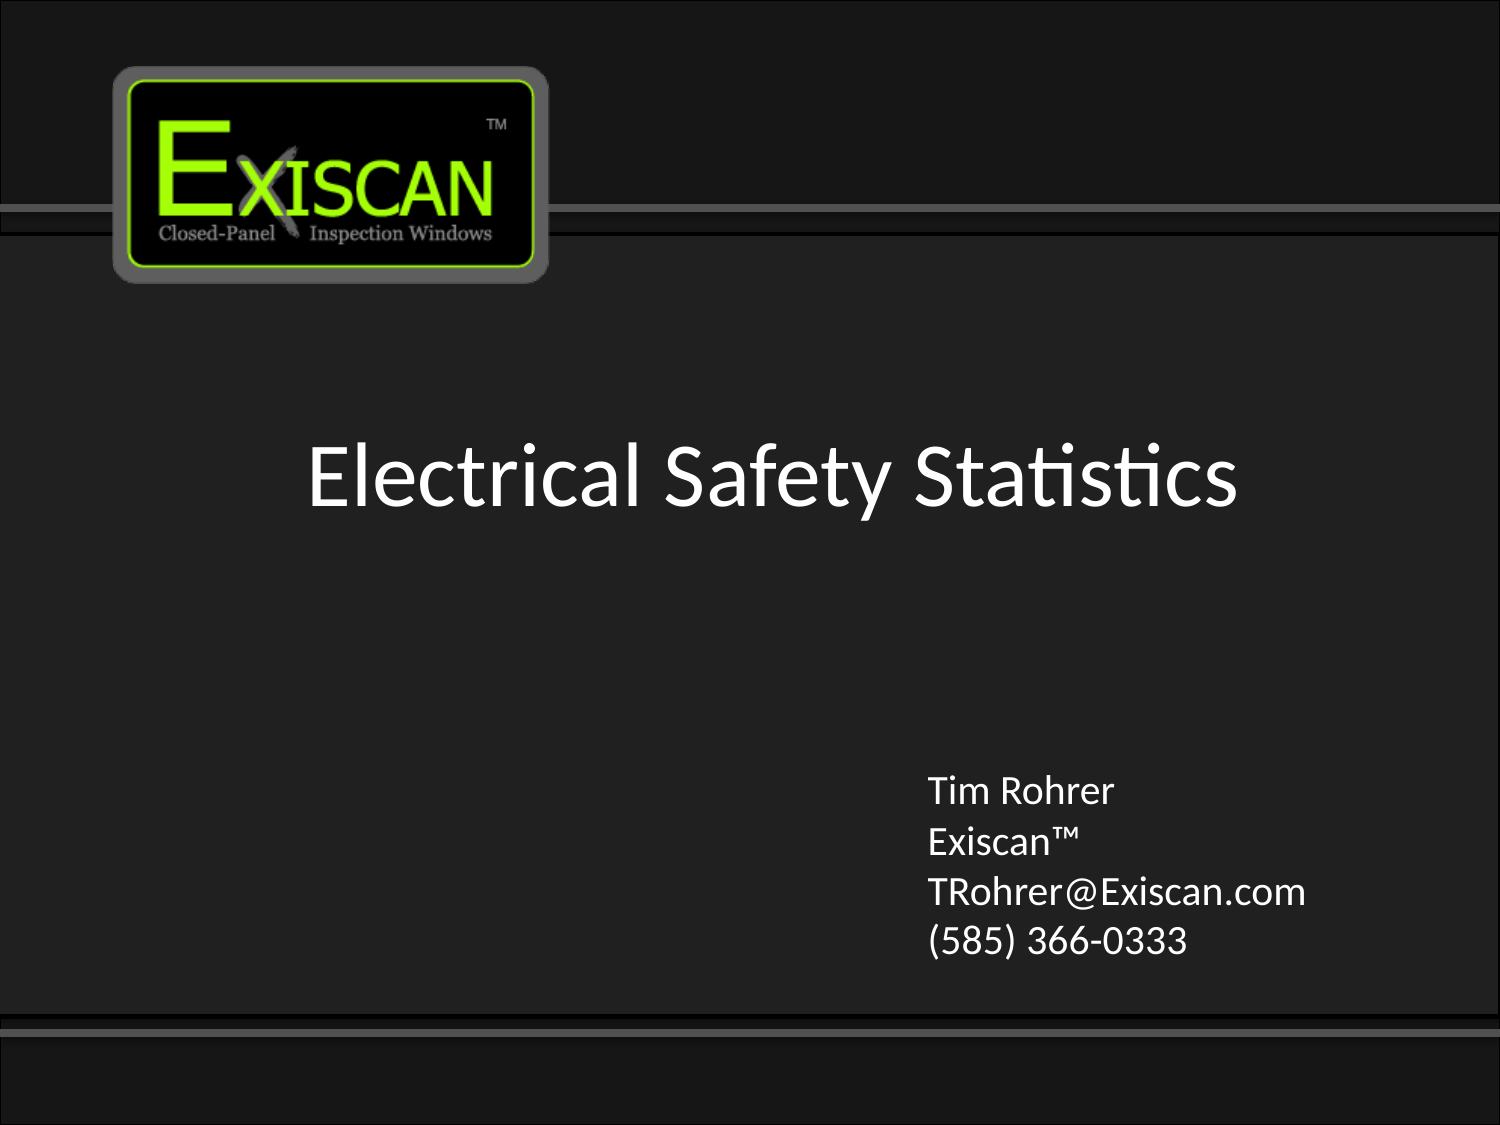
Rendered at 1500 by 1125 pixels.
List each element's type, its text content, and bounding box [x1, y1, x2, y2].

title Electrical Safety Statistics [291, 349, 1388, 591]
picture [112, 66, 550, 284]
